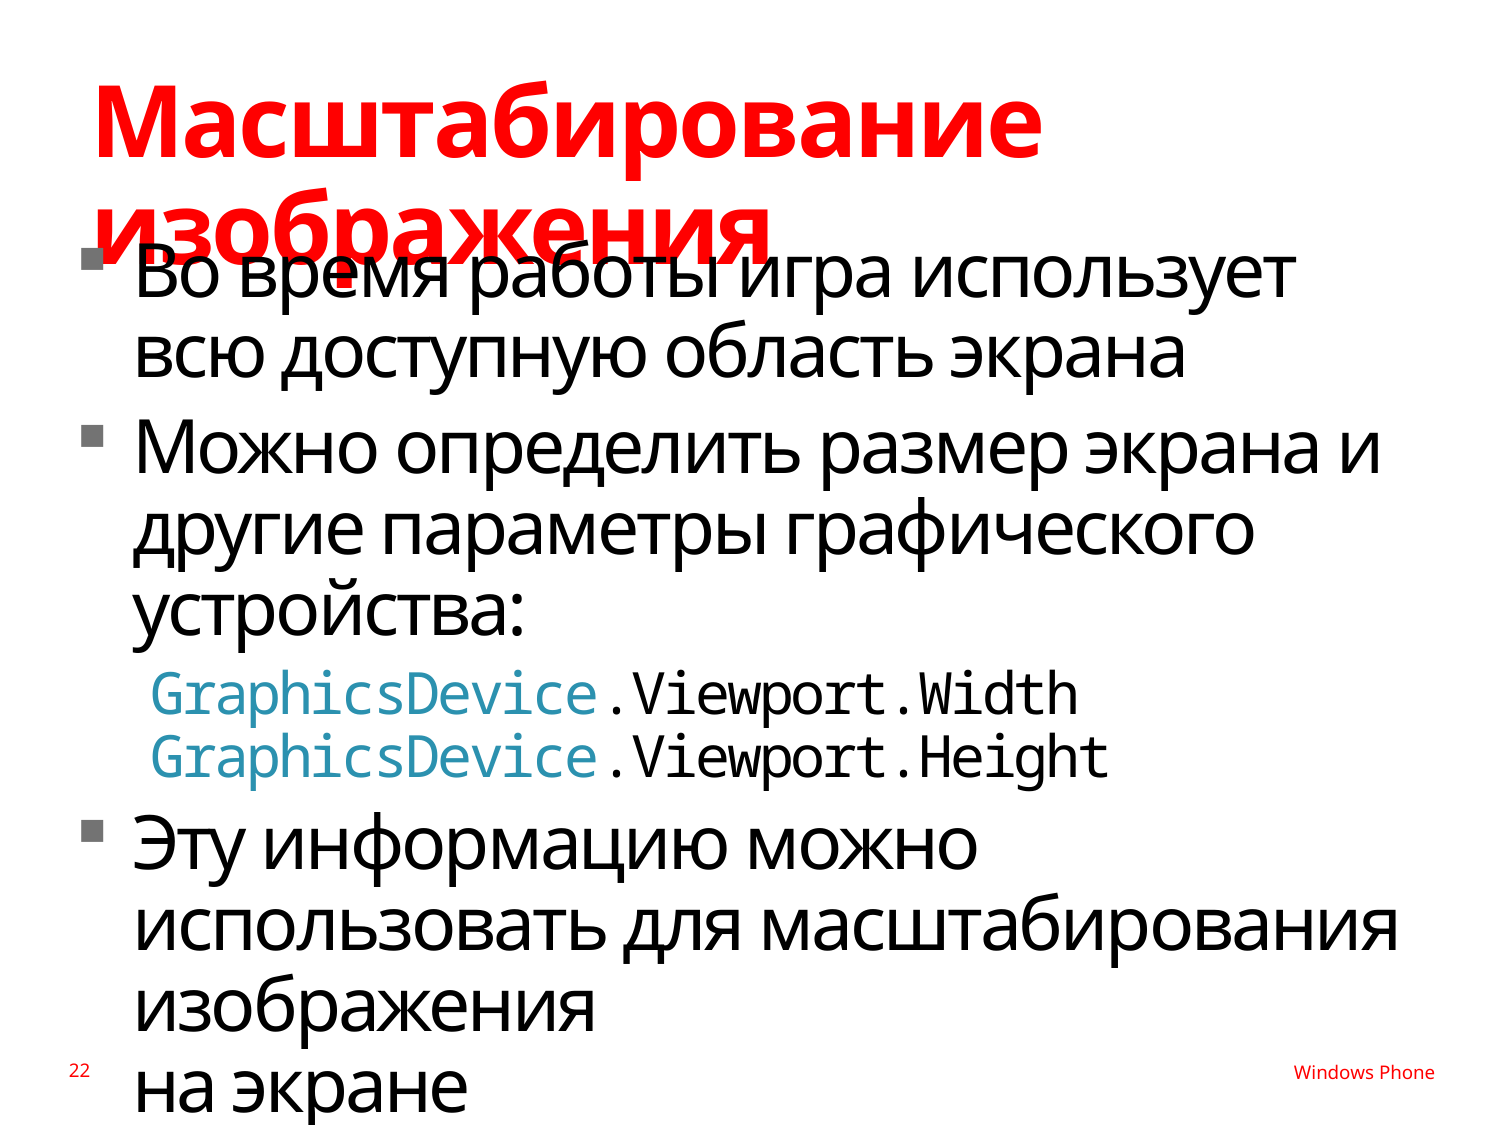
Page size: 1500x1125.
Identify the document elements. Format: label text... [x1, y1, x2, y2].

slide_number 22 [0, 1053, 91, 1091]
title Масштабирование изображения [90, 70, 1463, 180]
list Во время работы игра использует всю доступную область экрана Можно определить размер экрана и другие параметры графического устройства: GraphicsDevice.Viewport.Width GraphicsDevice.Viewport.Height Эту информацию можно использовать для масштабирования изображения на экране [75, 232, 1425, 1065]
